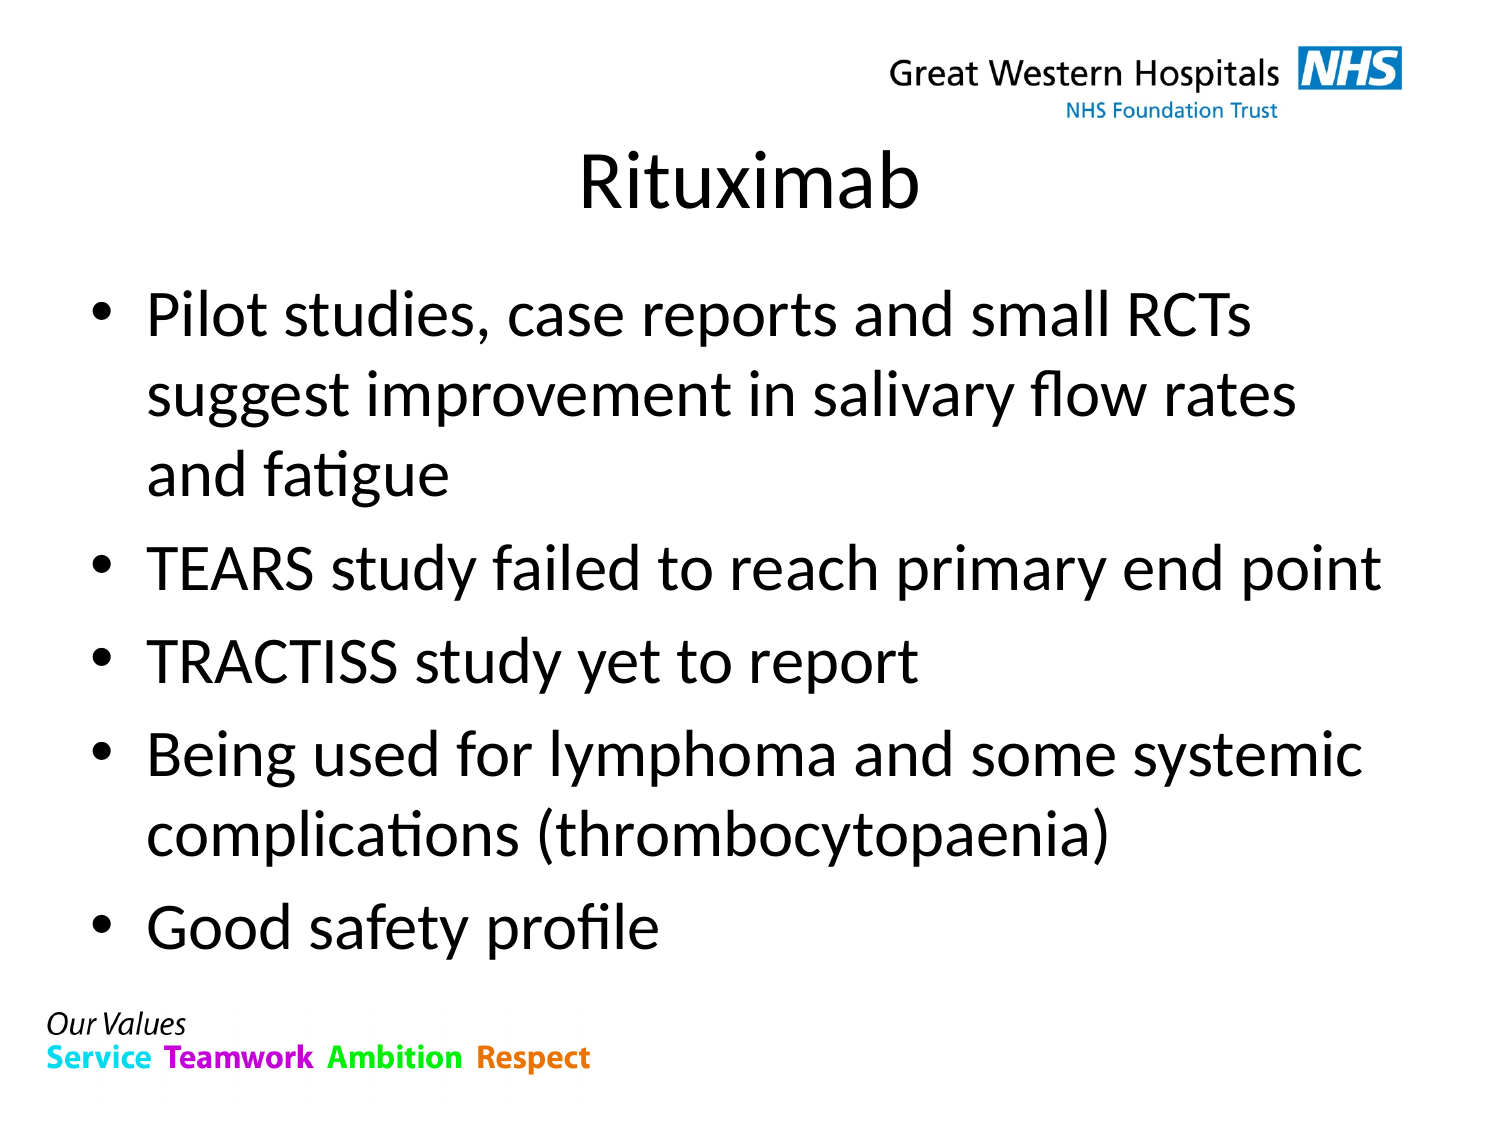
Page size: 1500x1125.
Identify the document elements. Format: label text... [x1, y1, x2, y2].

list Pilot studies, case reports and small RCTs suggest improvement in salivary flow rates and fatigue TEARS study failed to reach primary end point TRACTISS study yet to report Being used for lymphoma and some systemic complications (thrombocytopaenia) Good safety profile [75, 262, 1425, 1005]
picture [46, 1007, 598, 1106]
picture [890, 46, 1402, 117]
title Rituximab [75, 117, 1425, 233]
